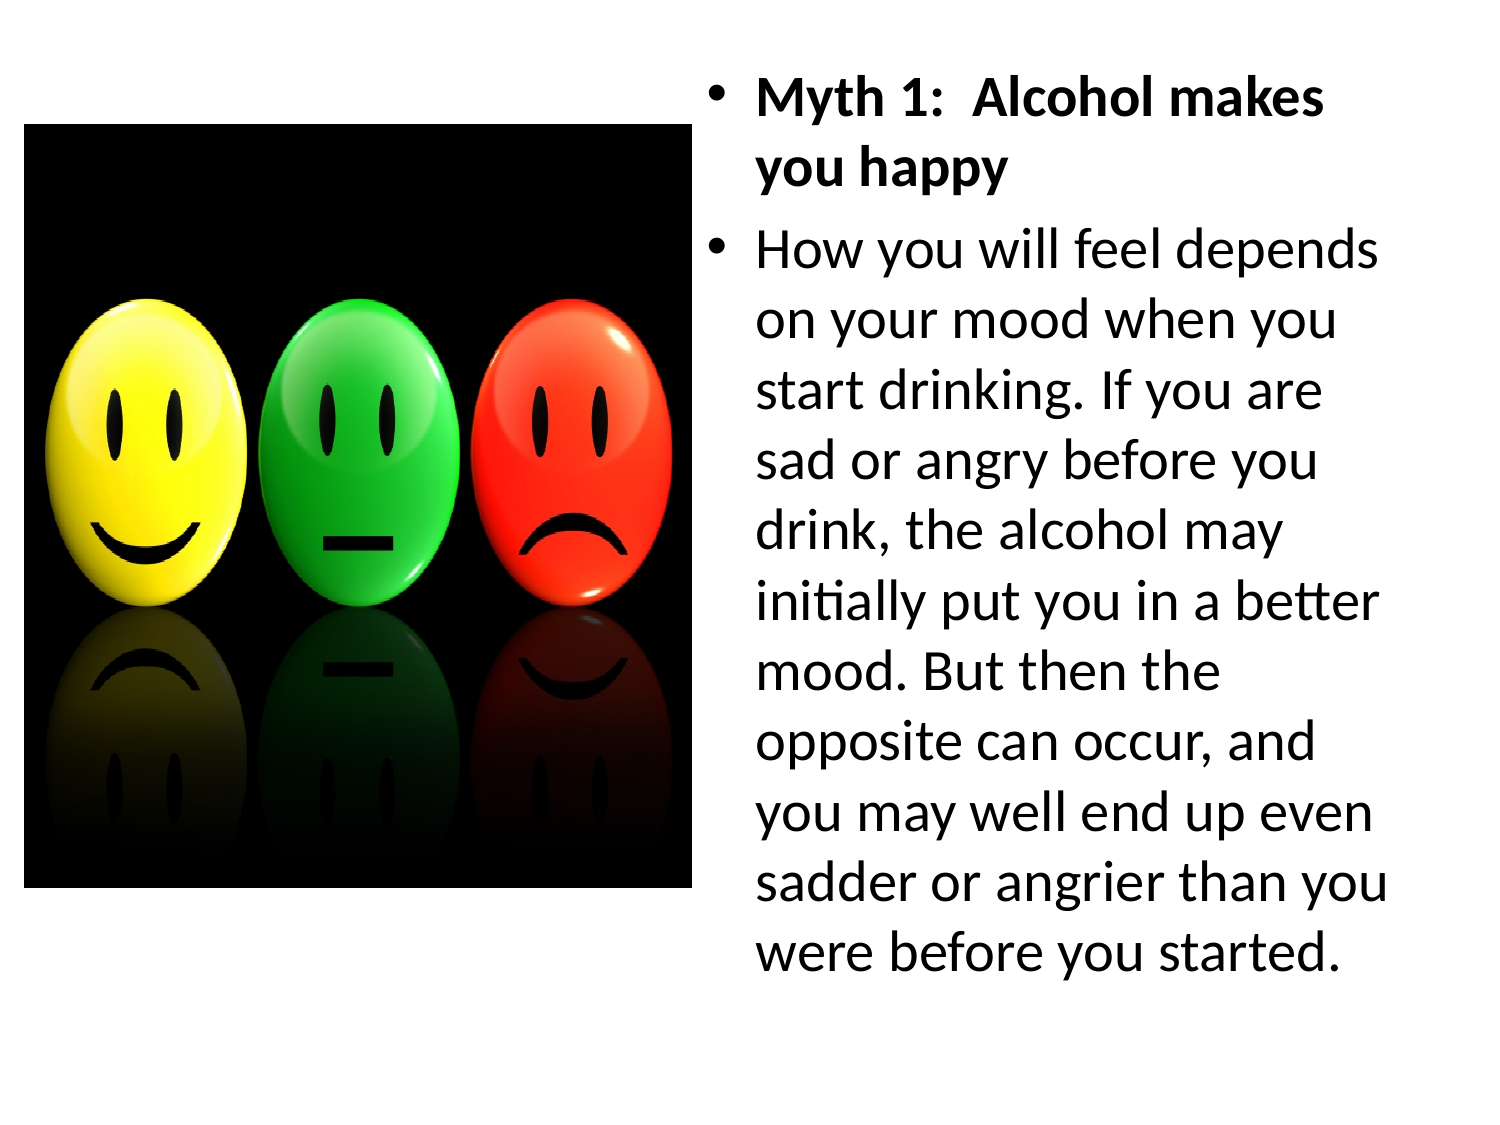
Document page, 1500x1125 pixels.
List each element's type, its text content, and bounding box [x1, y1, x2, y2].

list Myth 1: Alcohol makes you happy How you will feel depends on your mood when you start drinking. If you are sad or angry before you drink, the alcohol may initially put you in a better mood. But then the opposite can occur, and you may well end up even sadder or angrier than you were before you started. [691, 50, 1413, 1063]
picture [24, 124, 692, 888]
